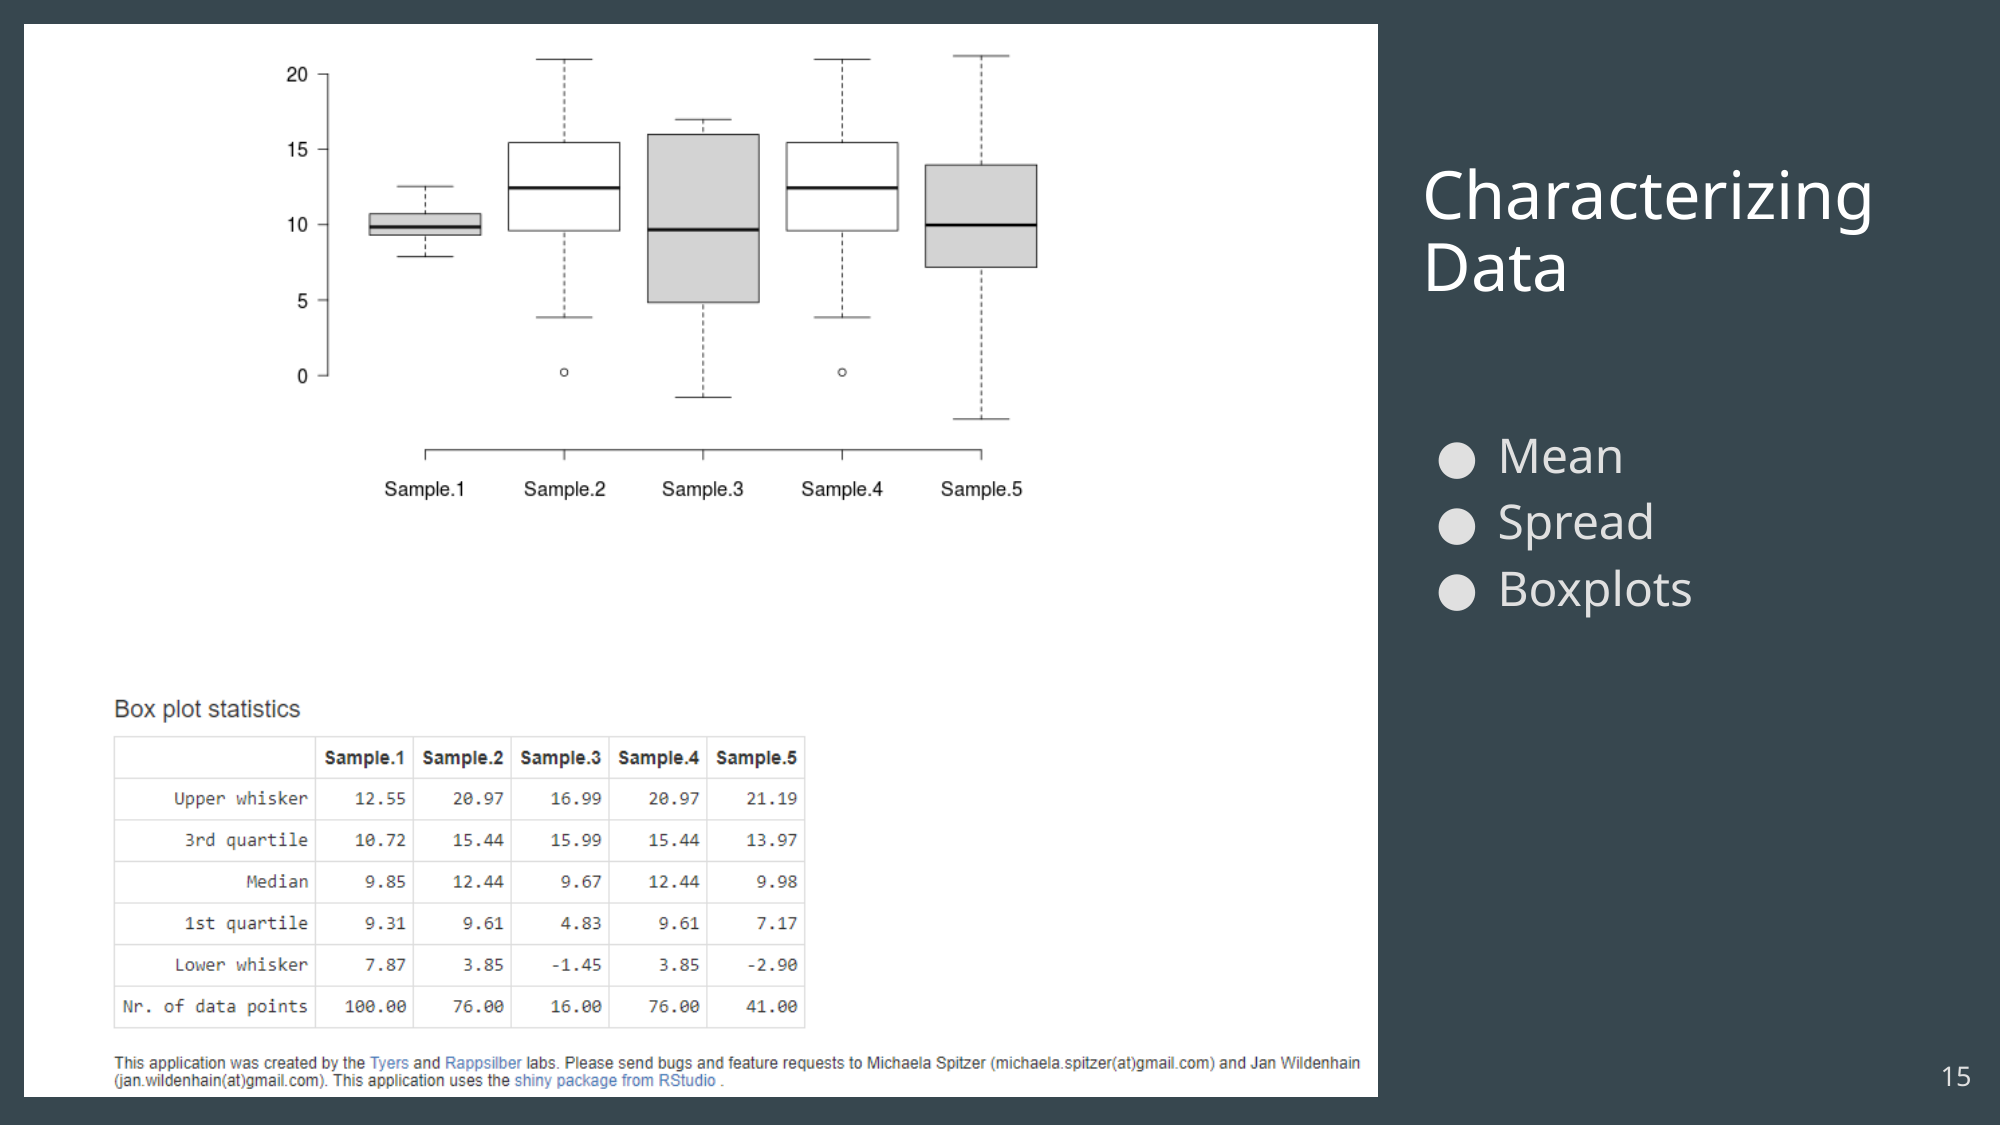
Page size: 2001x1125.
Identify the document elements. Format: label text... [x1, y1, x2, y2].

slide_number ‹#› [1871, 1038, 1992, 1125]
picture [24, 24, 1378, 1097]
title Characterizing Data [1402, 112, 1928, 397]
list Mean Spread Boxplots [1402, 397, 1928, 938]
